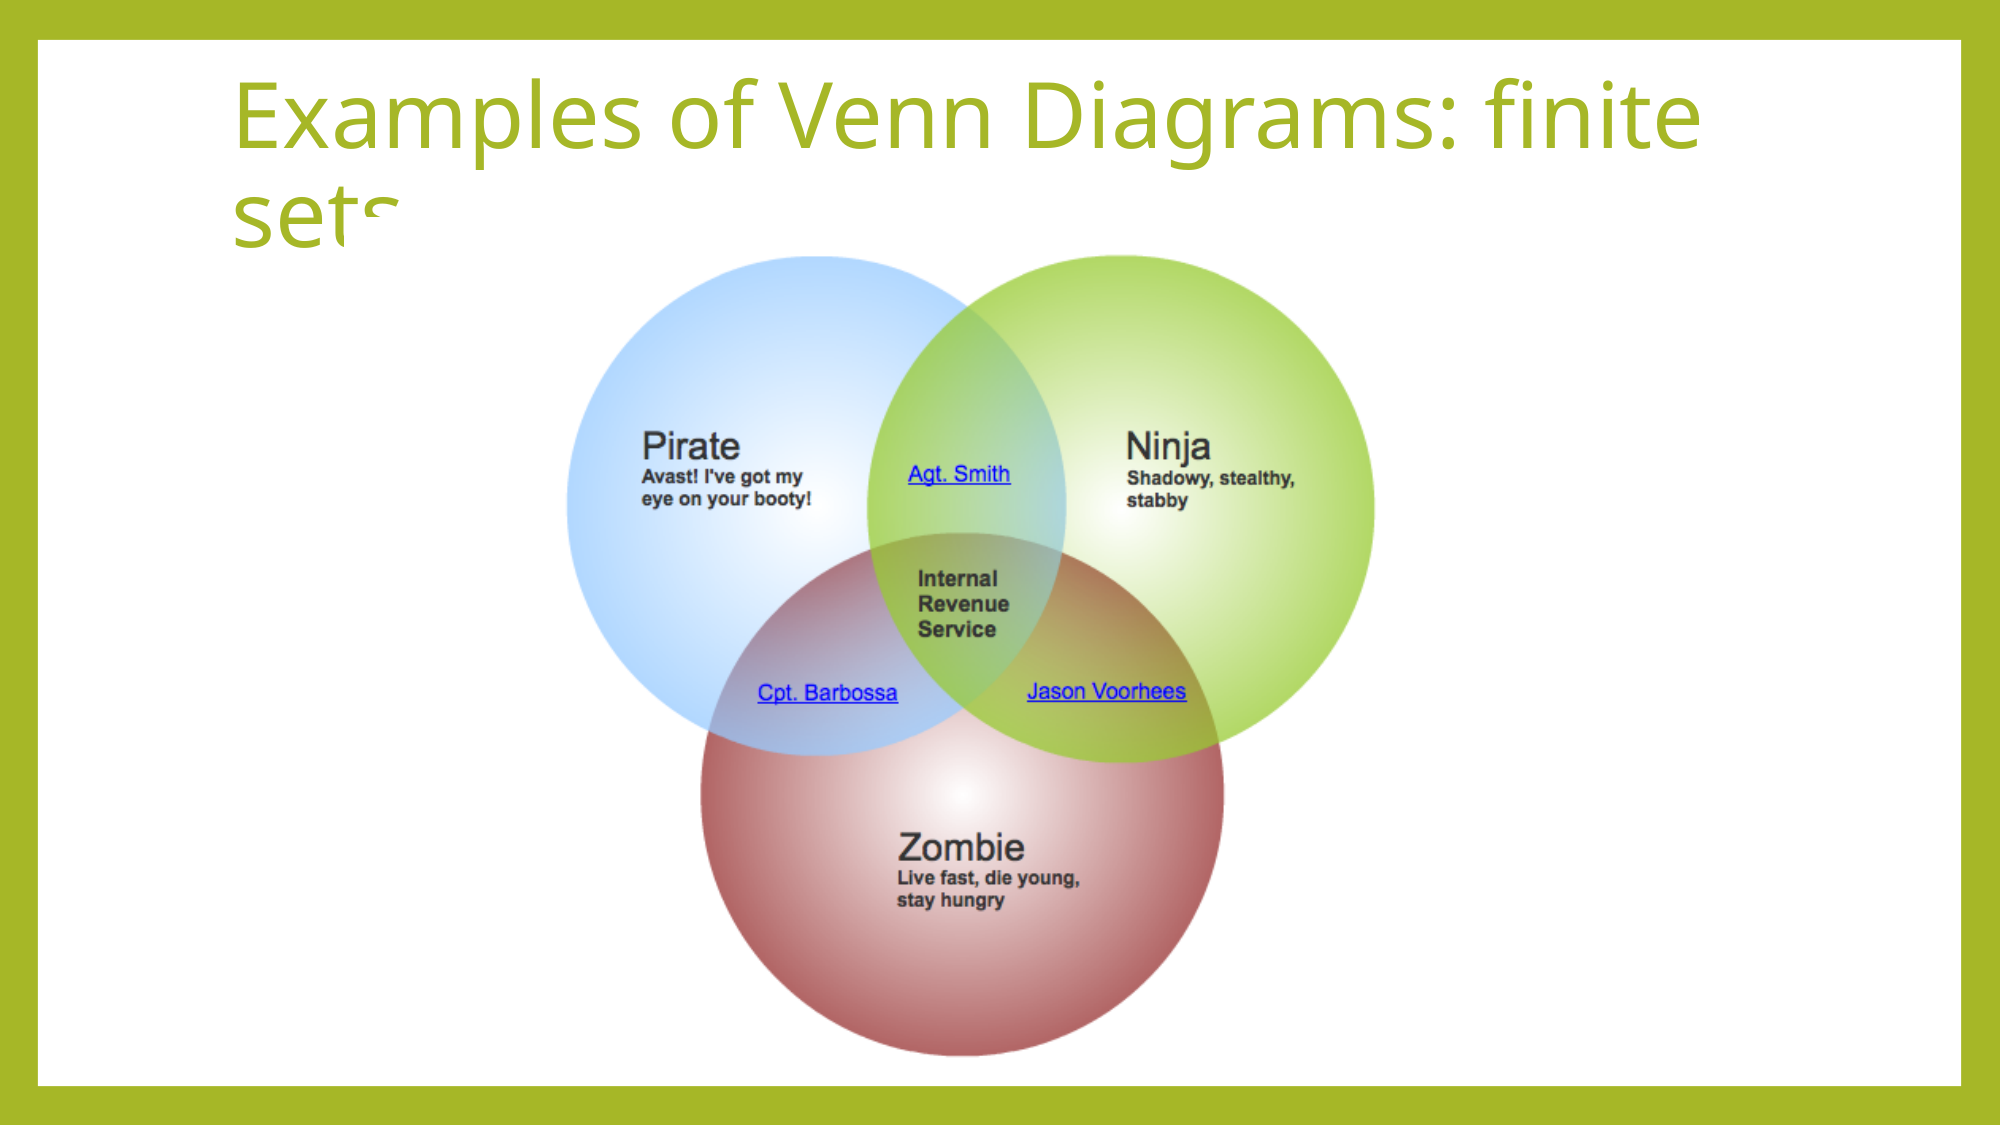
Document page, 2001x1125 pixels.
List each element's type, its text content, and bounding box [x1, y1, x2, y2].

title Examples of Venn Diagrams: finite sets [216, 57, 1837, 280]
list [343, 216, 1579, 1083]
